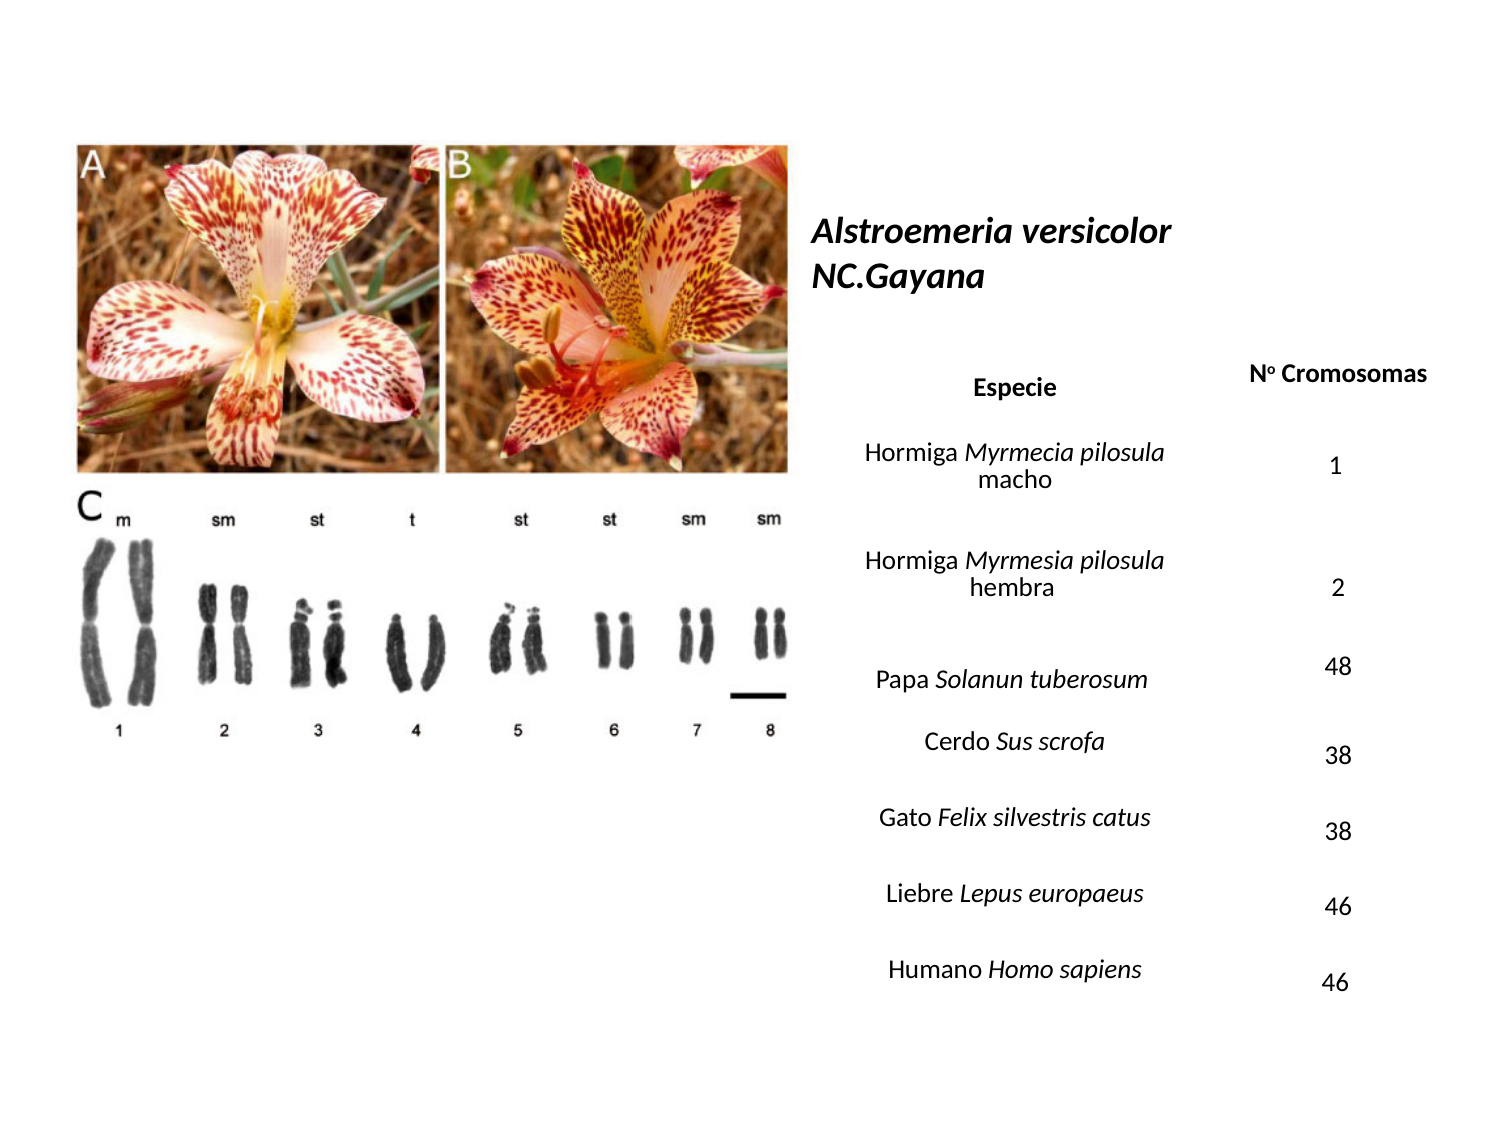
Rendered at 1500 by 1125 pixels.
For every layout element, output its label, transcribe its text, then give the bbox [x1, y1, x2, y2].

picture [70, 140, 810, 755]
table_cell Papa Solanun tuberosum [853, 644, 1177, 720]
table_cell Liebre Lepus europaeus [853, 871, 1177, 947]
text_box Alstroemeria versicolor NC.Gayana [813, 199, 1500, 304]
table_cell 38 [1177, 720, 1500, 795]
table_cell 48 [1177, 644, 1500, 720]
table_cell 38 [1177, 795, 1500, 871]
table_cell 46 [1177, 871, 1500, 947]
table_cell 46 [1177, 947, 1500, 1023]
table_cell Hormiga Myrmesia pilosula hembra [853, 536, 1177, 644]
table_cell Humano Homo sapiens [853, 947, 1177, 1023]
table_cell 1 [1177, 427, 1500, 536]
table_header Especie [853, 352, 1177, 427]
table_cell Hormiga Myrmecia pilosula macho [853, 427, 1177, 536]
table_cell Gato Felix silvestris catus [853, 795, 1177, 871]
table_cell 2 [1177, 536, 1500, 644]
table_header No Cromosomas [1177, 352, 1500, 427]
table_cell Cerdo Sus scrofa [853, 720, 1177, 795]
